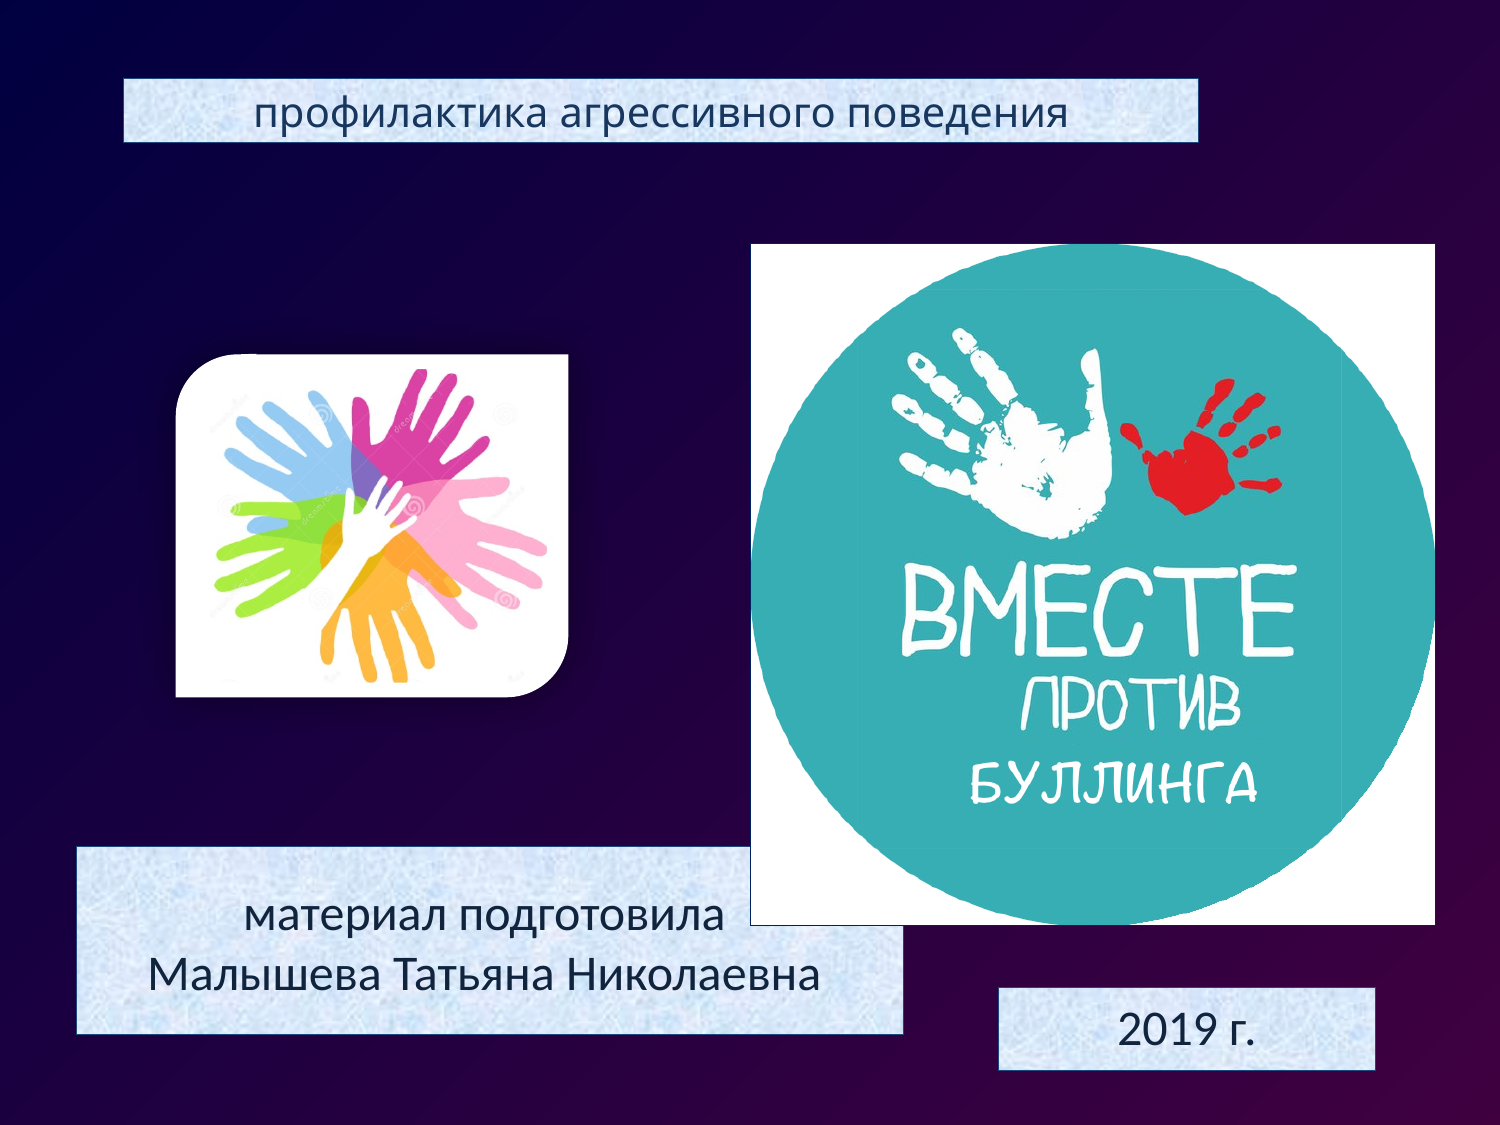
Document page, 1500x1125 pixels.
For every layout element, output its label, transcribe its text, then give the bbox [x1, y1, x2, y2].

subtitle 2019 г. [998, 987, 1376, 1071]
text_box профилактика агрессивного поведения [123, 78, 1199, 143]
picture [182, 361, 562, 691]
picture [749, 243, 1436, 927]
title материал подготовила Малышева Татьяна Николаевна [76, 846, 904, 1035]
